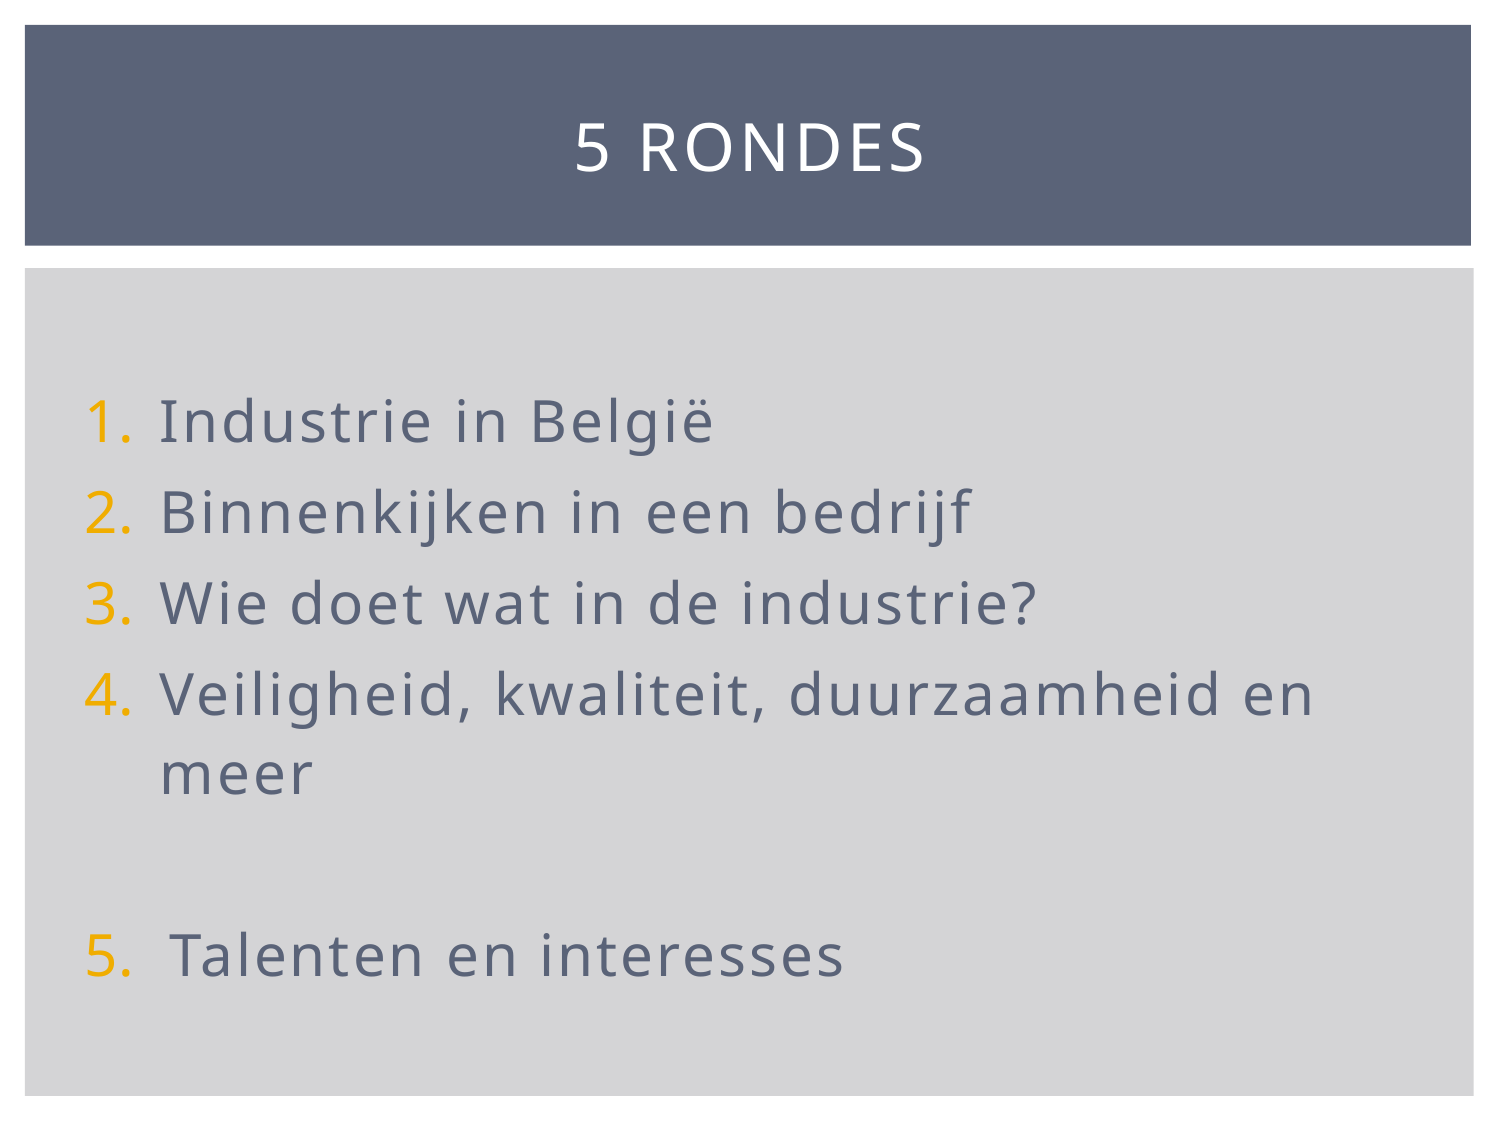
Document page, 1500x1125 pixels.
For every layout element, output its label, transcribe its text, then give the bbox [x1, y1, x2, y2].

list Industrie in België Binnenkijken in een bedrijf Wie doet wat in de industrie? Veiligheid, kwaliteit, duurzaamheid en meer Talenten en interesses [62, 281, 1442, 1005]
title 5 RONDES [62, 58, 1438, 232]
